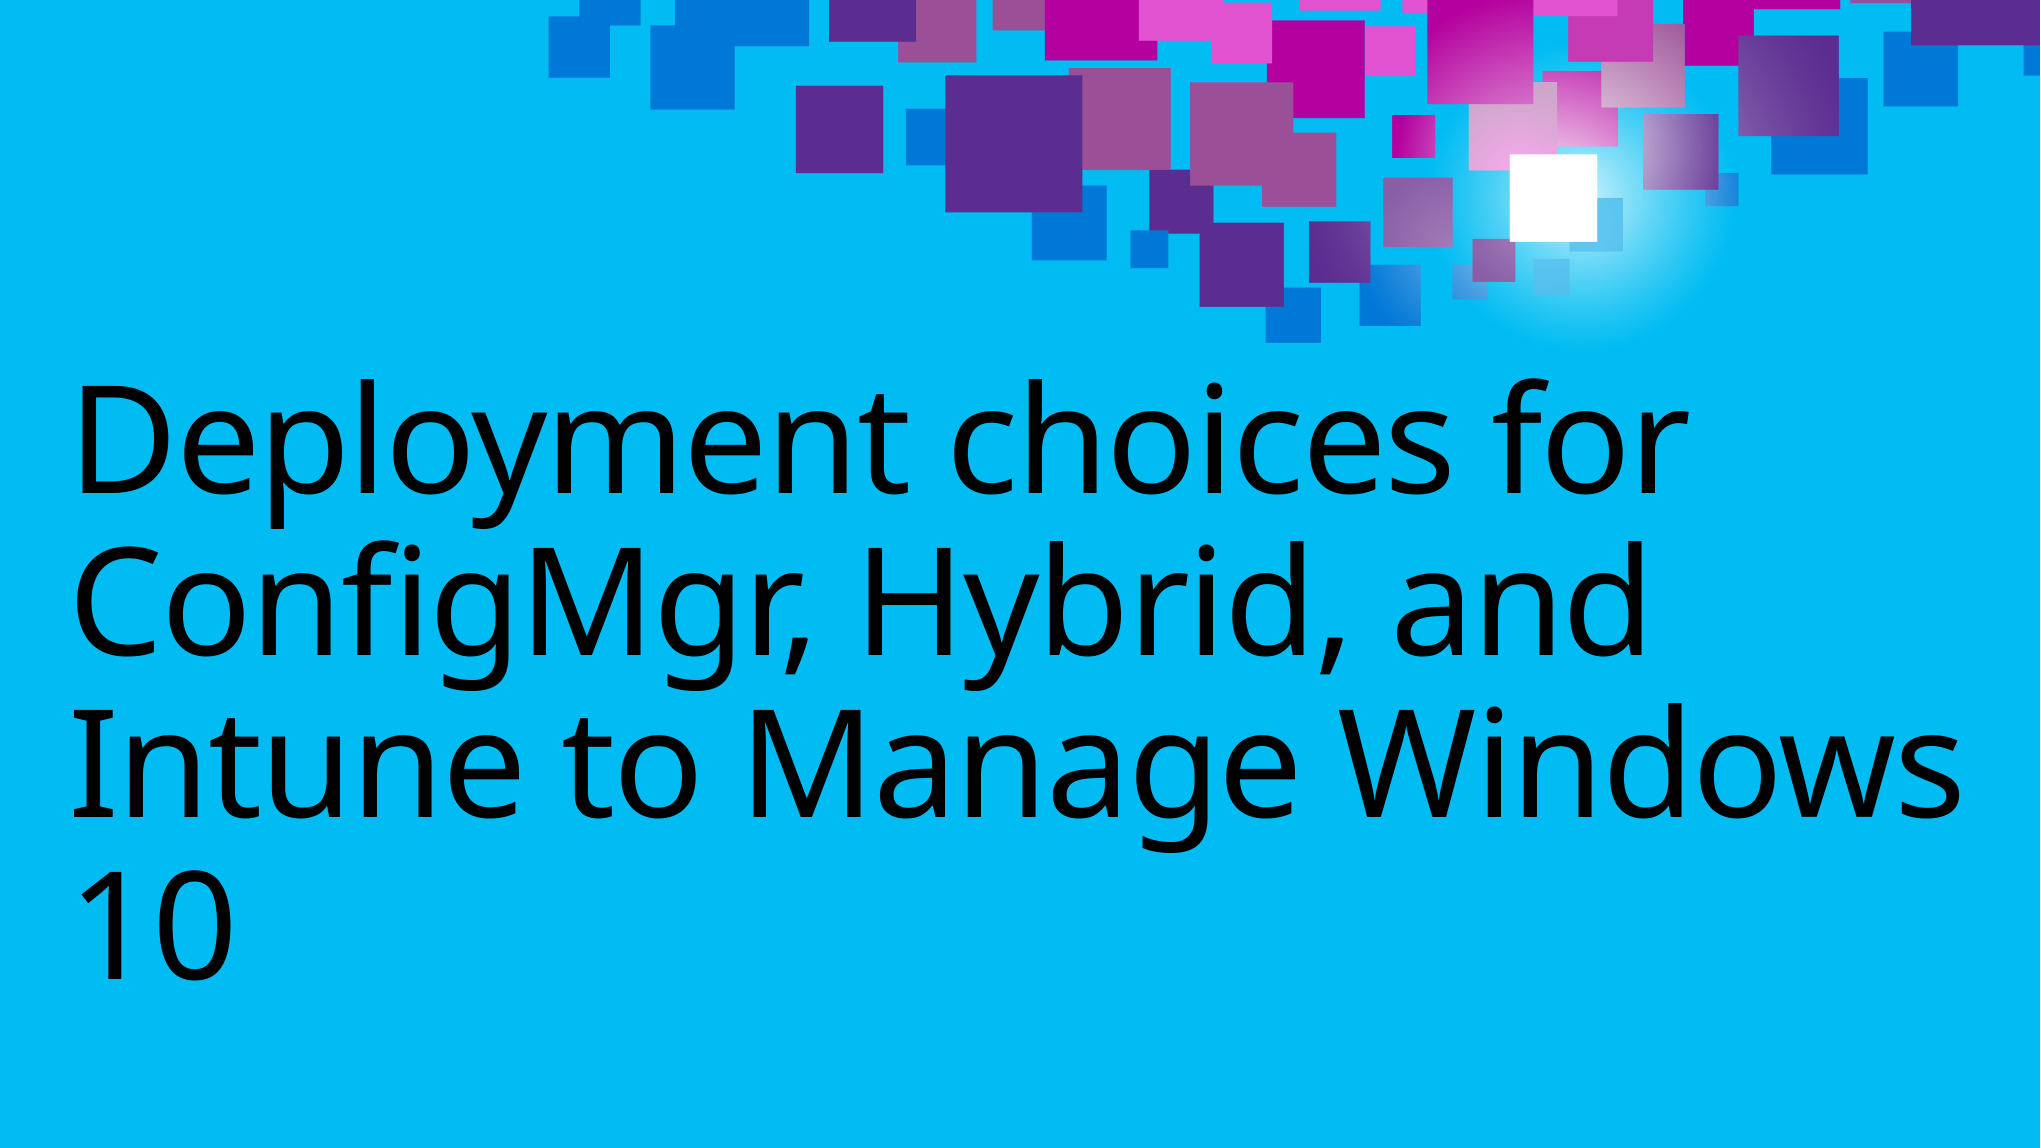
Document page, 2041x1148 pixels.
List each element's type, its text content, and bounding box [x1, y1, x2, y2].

picture [1393, 116, 1435, 157]
picture [84, 873, 120, 978]
picture [1310, 222, 1420, 325]
picture [797, 86, 883, 172]
picture [1384, 0, 1867, 331]
picture [830, 0, 976, 62]
picture [907, 0, 1415, 342]
picture [651, 0, 808, 108]
picture [161, 872, 229, 979]
picture [1851, 0, 2040, 105]
picture [1300, 0, 1380, 10]
picture [550, 0, 640, 77]
title Deployment choices for ConfigMgr, Hybrid, and Intune to Manage Windows 10 [45, 348, 1996, 870]
